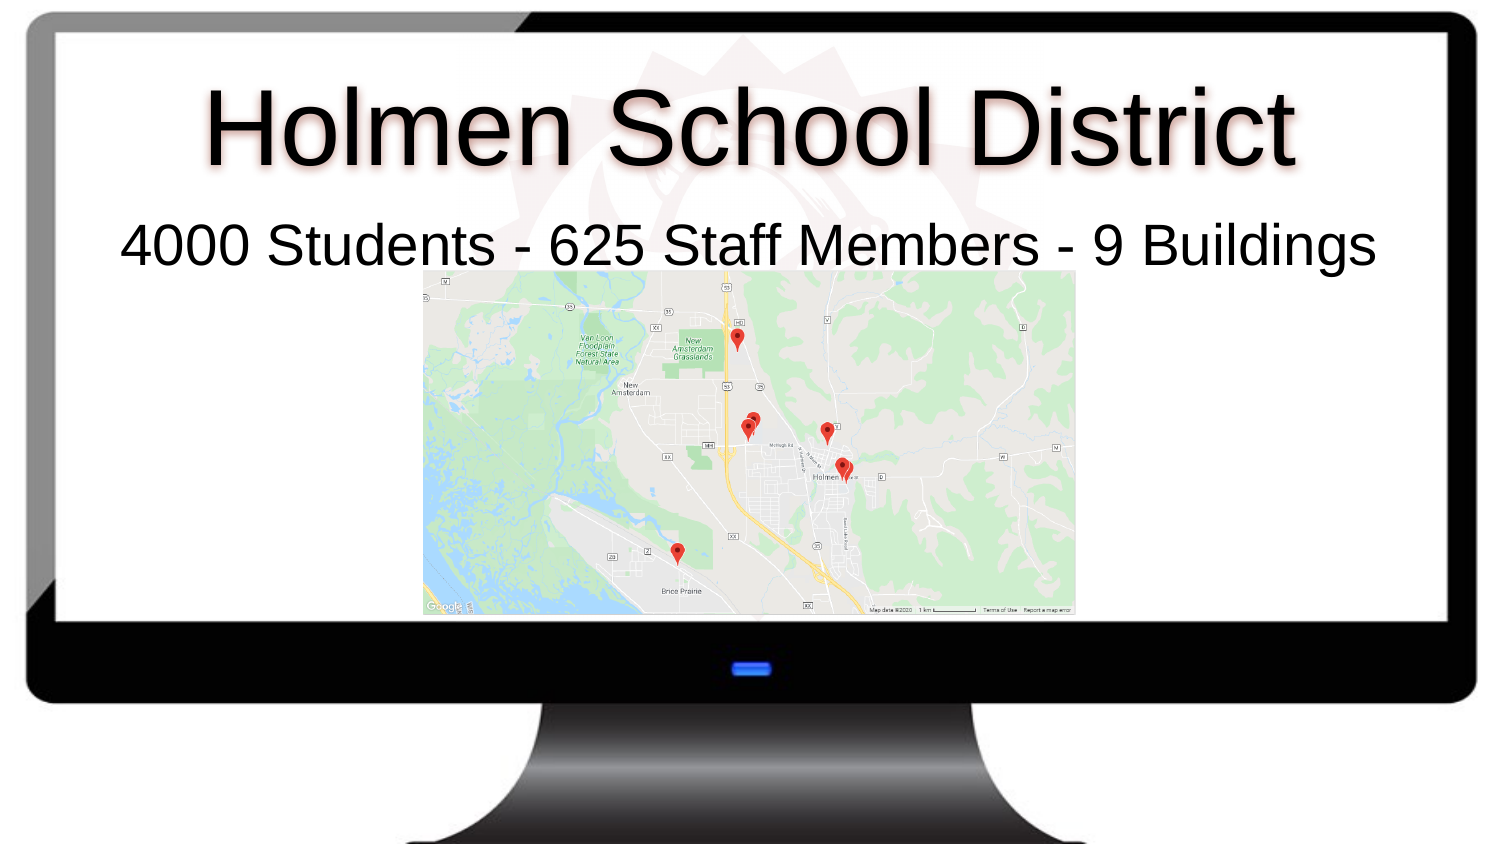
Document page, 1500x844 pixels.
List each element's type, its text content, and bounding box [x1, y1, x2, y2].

subtitle 4000 Students - 625 Staff Members - 9 Buildings [51, 192, 1449, 323]
picture [0, 0, 1500, 844]
title Holmen School District [51, 56, 1449, 192]
